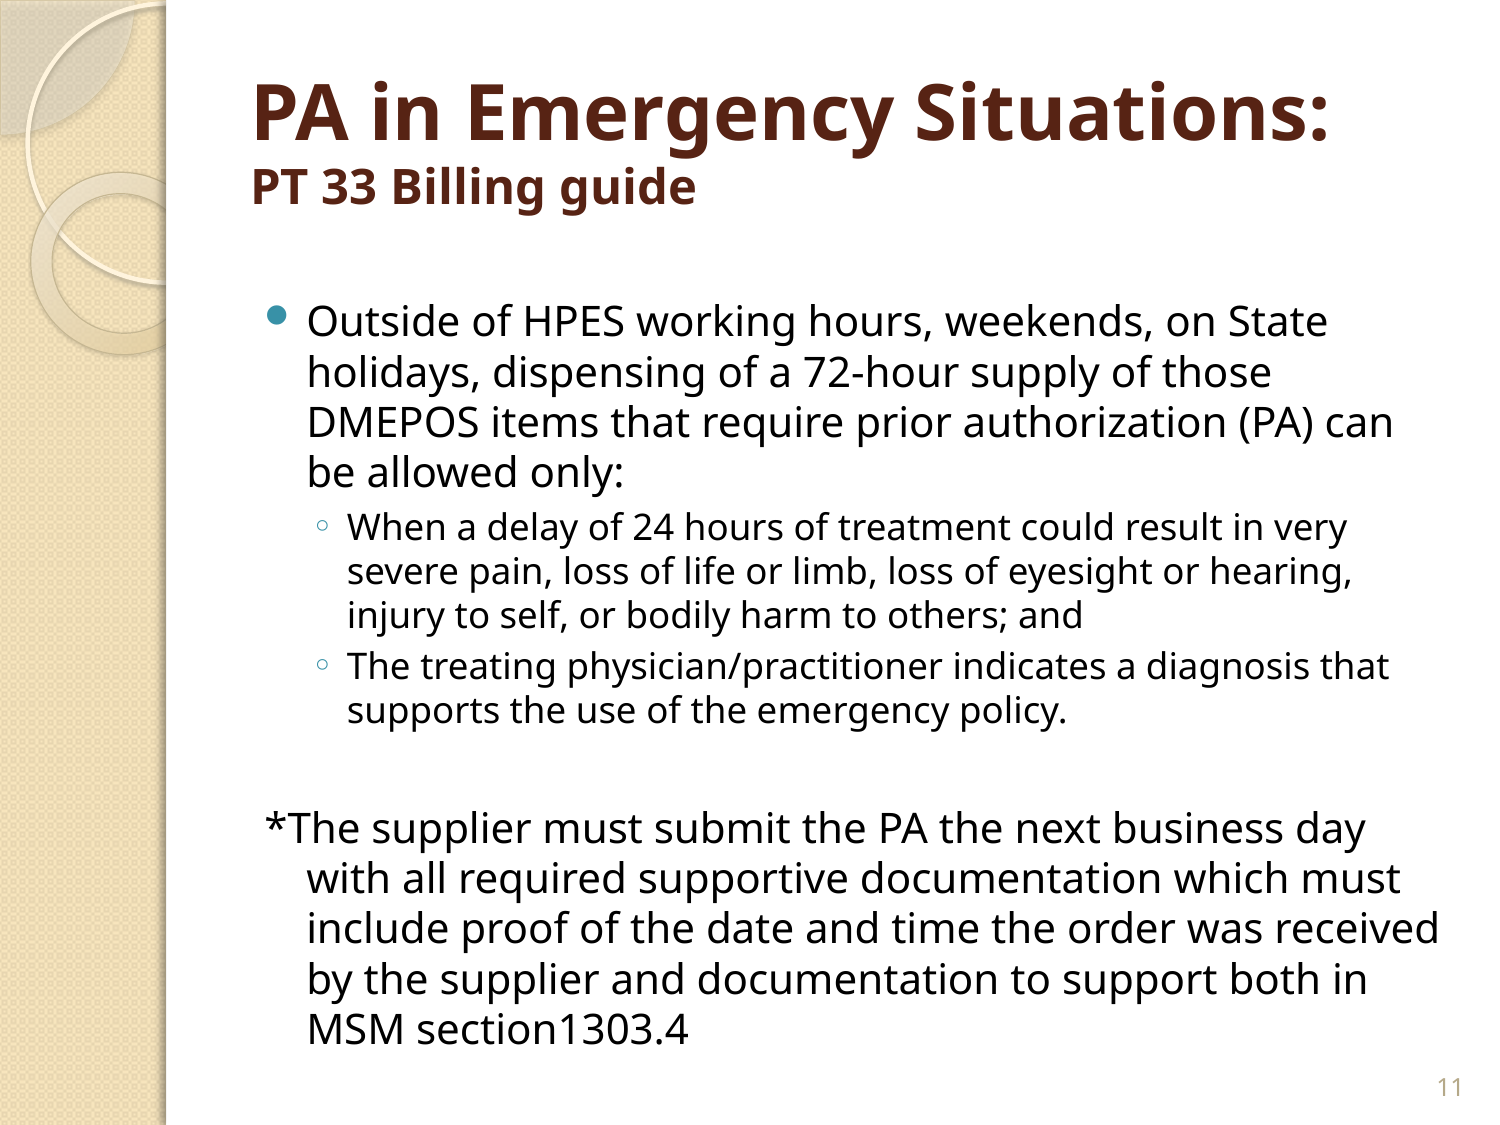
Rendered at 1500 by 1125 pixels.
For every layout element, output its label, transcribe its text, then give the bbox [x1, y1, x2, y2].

list Outside of HPES working hours, weekends, on State holidays, dispensing of a 72-hour supply of those DMEPOS items that require prior authorization (PA) can be allowed only: When a delay of 24 hours of treatment could result in very severe pain, loss of life or limb, loss of eyesight or hearing, injury to self, or bodily harm to others; and The treating physician/practitioner indicates a diagnosis that supports the use of the emergency policy. *The supplier must submit the PA the next business day with all required supportive documentation which must include proof of the date and time the order was received by the supplier and documentation to support both in MSM section1303.4 [237, 287, 1468, 1063]
slide_number 11 [1413, 1034, 1488, 1113]
title PA in Emergency Situations: PT 33 Billing guide [235, 45, 1466, 233]
